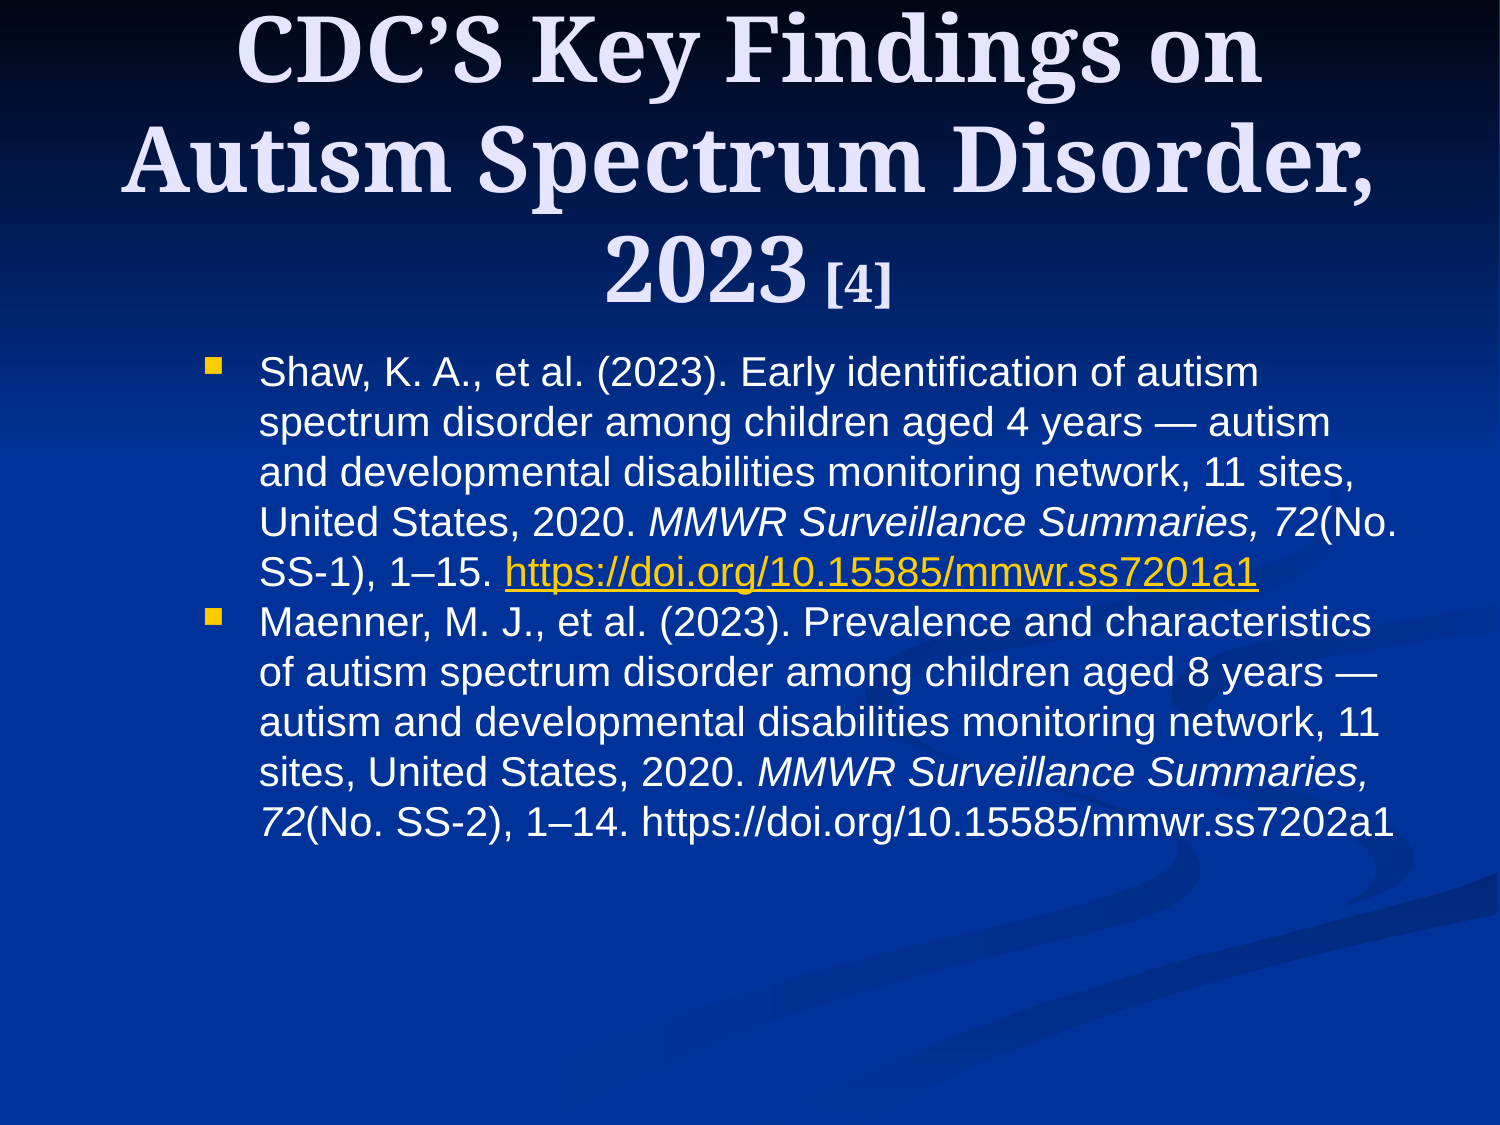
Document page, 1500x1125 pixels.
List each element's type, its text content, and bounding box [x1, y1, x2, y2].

title CDC’S Key Findings on Autism Spectrum Disorder, 2023 [4] [75, 62, 1425, 250]
list Shaw, K. A., et al. (2023). Early identification of autism spectrum disorder among children aged 4 years — autism and developmental disabilities monitoring network, 11 sites, United States, 2020. MMWR Surveillance Summaries, 72(No. SS-1), 1–15. https://doi.org/10.15585/mmwr.ss7201a1 Maenner, M. J., et al. (2023). Prevalence and characteristics of autism spectrum disorder among children aged 8 years — autism and developmental disabilities monitoring network, 11 sites, United States, 2020. MMWR Surveillance Summaries, 72(No. SS-2), 1–14. https://doi.org/10.15585/mmwr.ss7202a1 [187, 337, 1425, 918]
